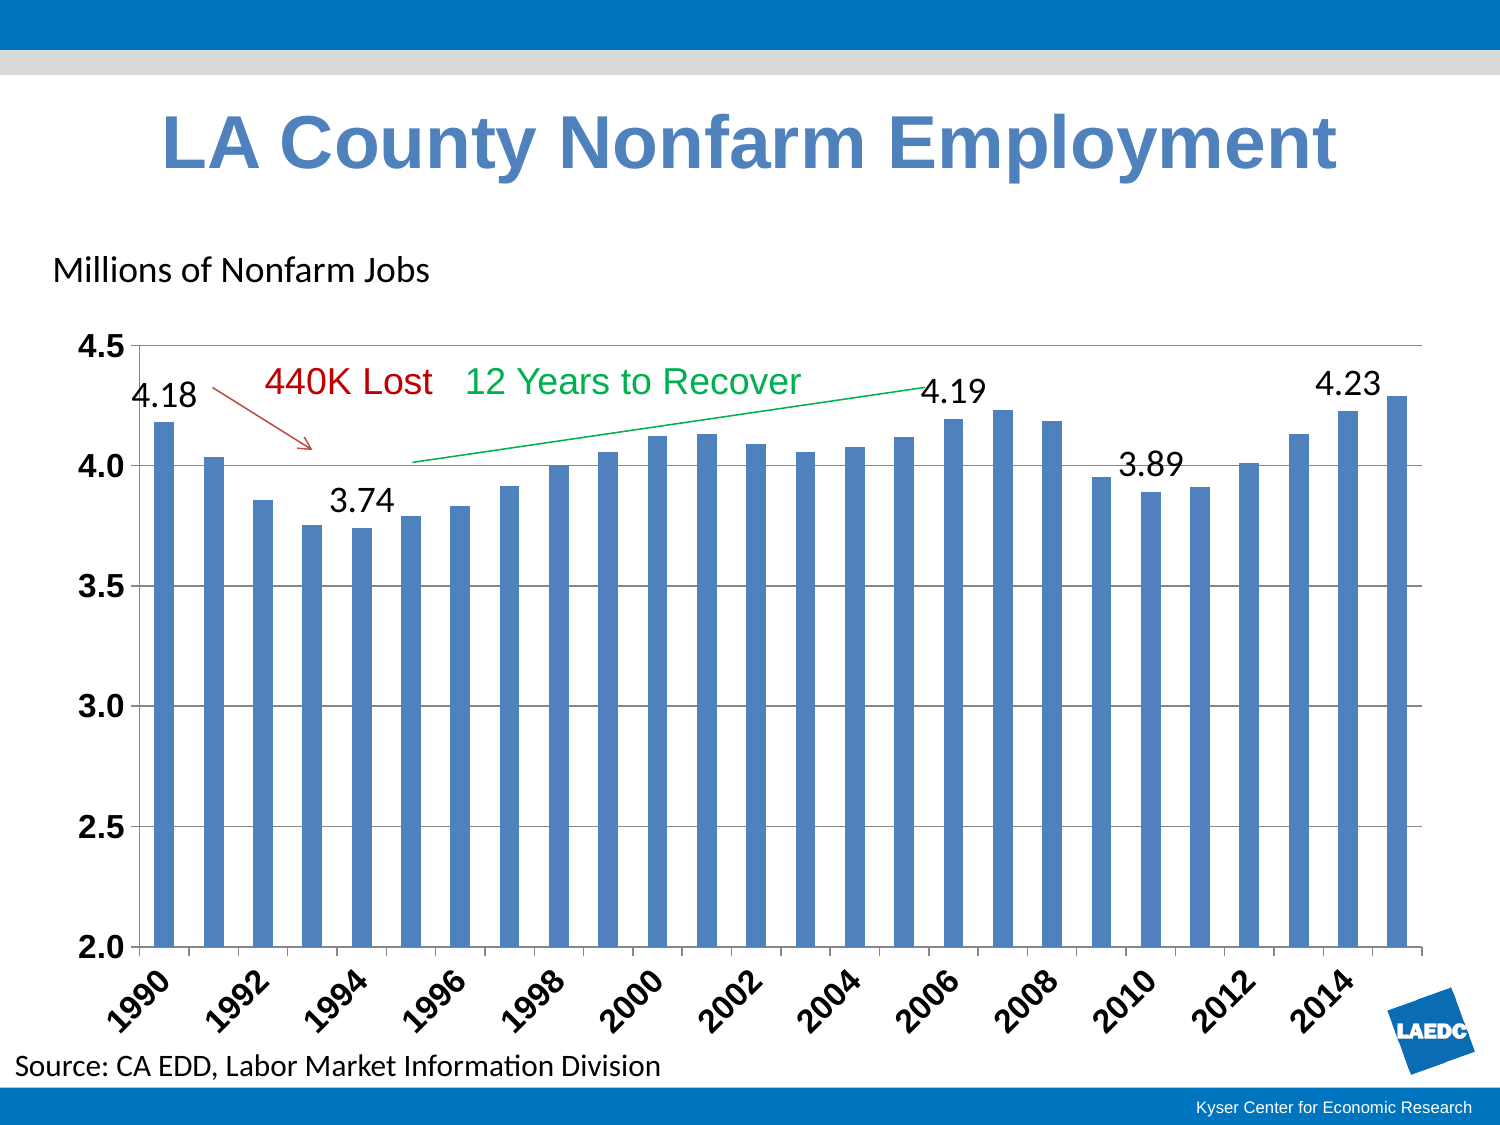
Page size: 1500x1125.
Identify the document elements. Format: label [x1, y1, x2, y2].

chart [49, 312, 1451, 1056]
text_box [0, 0, 1500, 1125]
text_box [212, 387, 313, 451]
